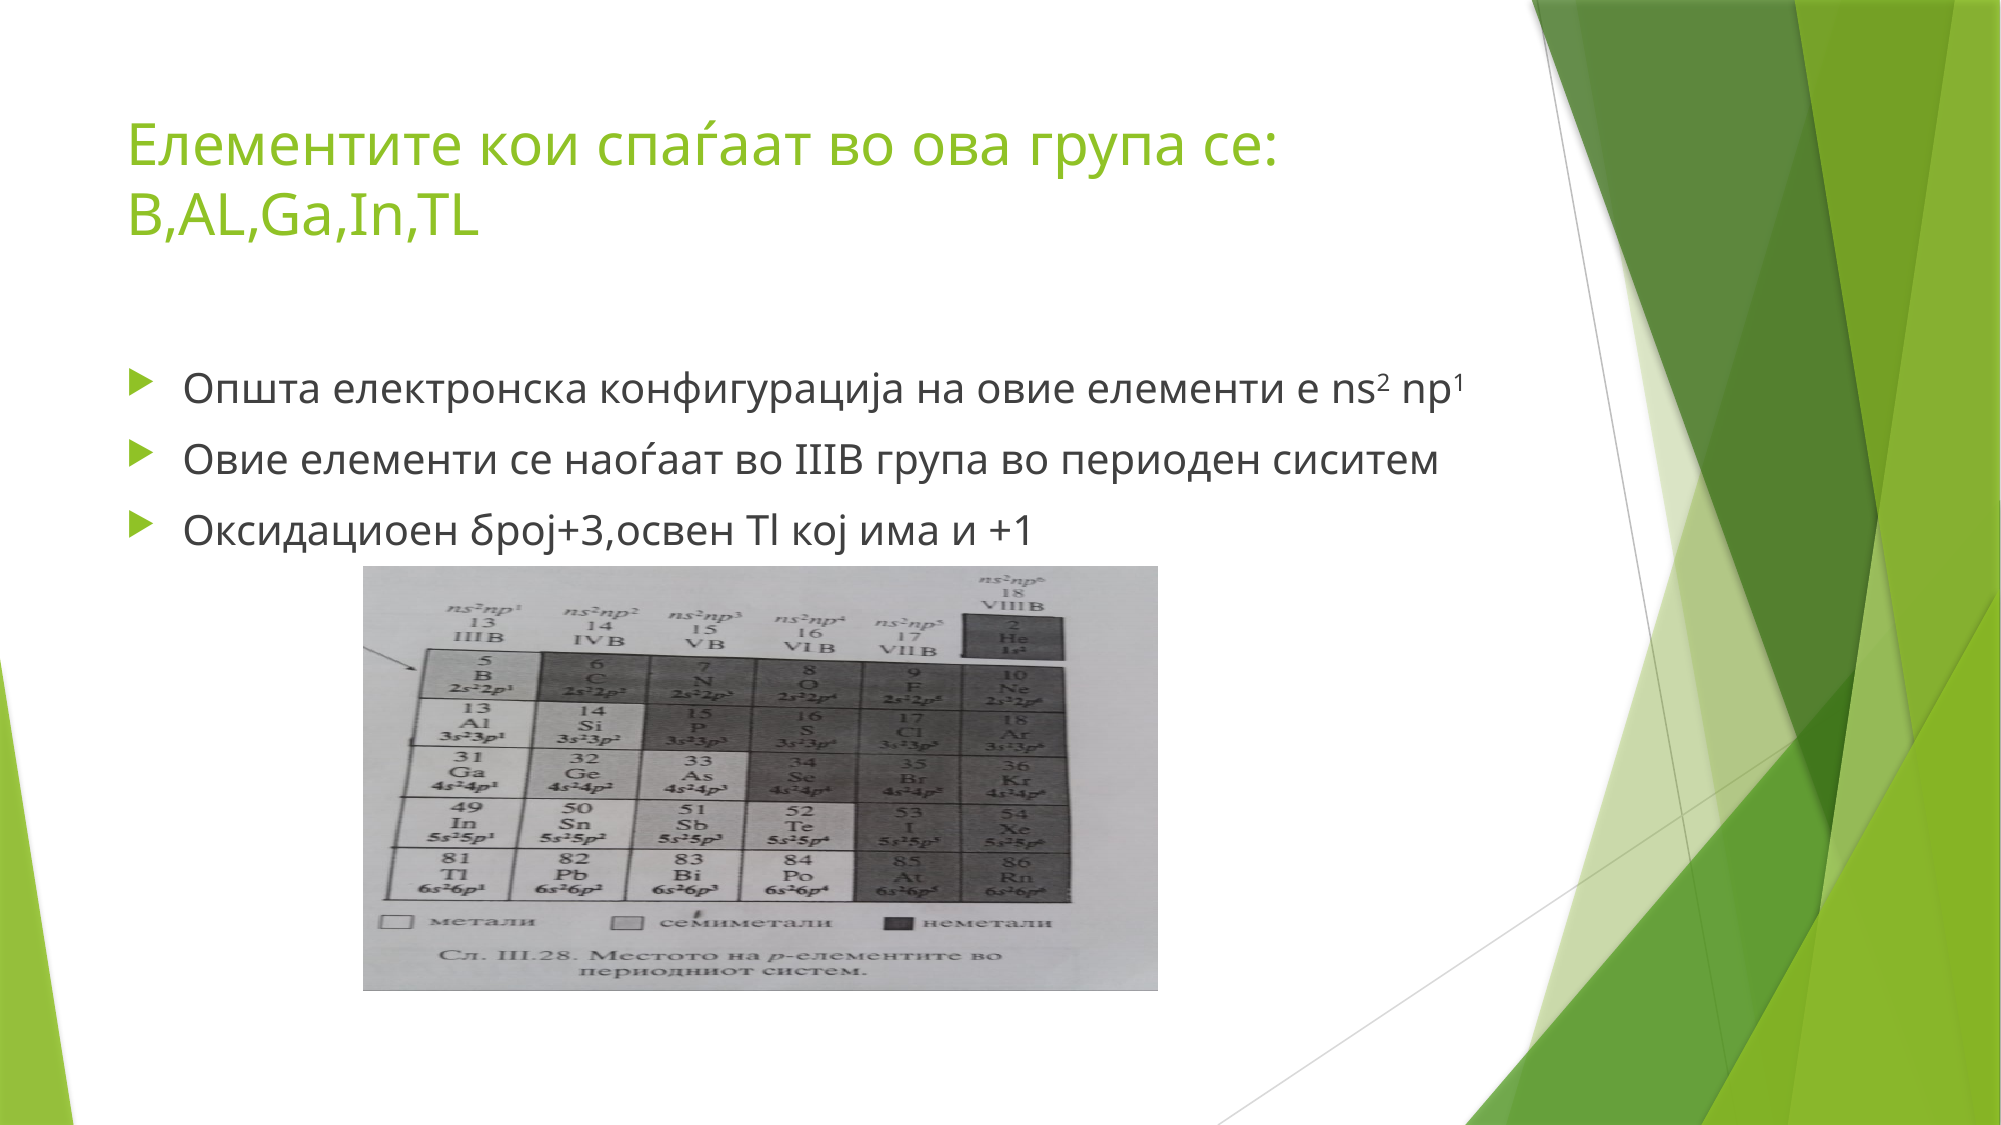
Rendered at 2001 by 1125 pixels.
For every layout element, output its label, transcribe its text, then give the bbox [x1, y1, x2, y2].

picture [362, 565, 1159, 992]
title Елементите кои спаѓаат во ова група се: B,AL,Ga,In,TL [111, 99, 1522, 317]
list Општа електронска конфигурација на овие елементи е ns2 np1 Овие елементи се наоѓаат во IIIB група во периоден сиситем Оксидациоен број+3,освен Tl кој има и +1 [111, 354, 1522, 992]
